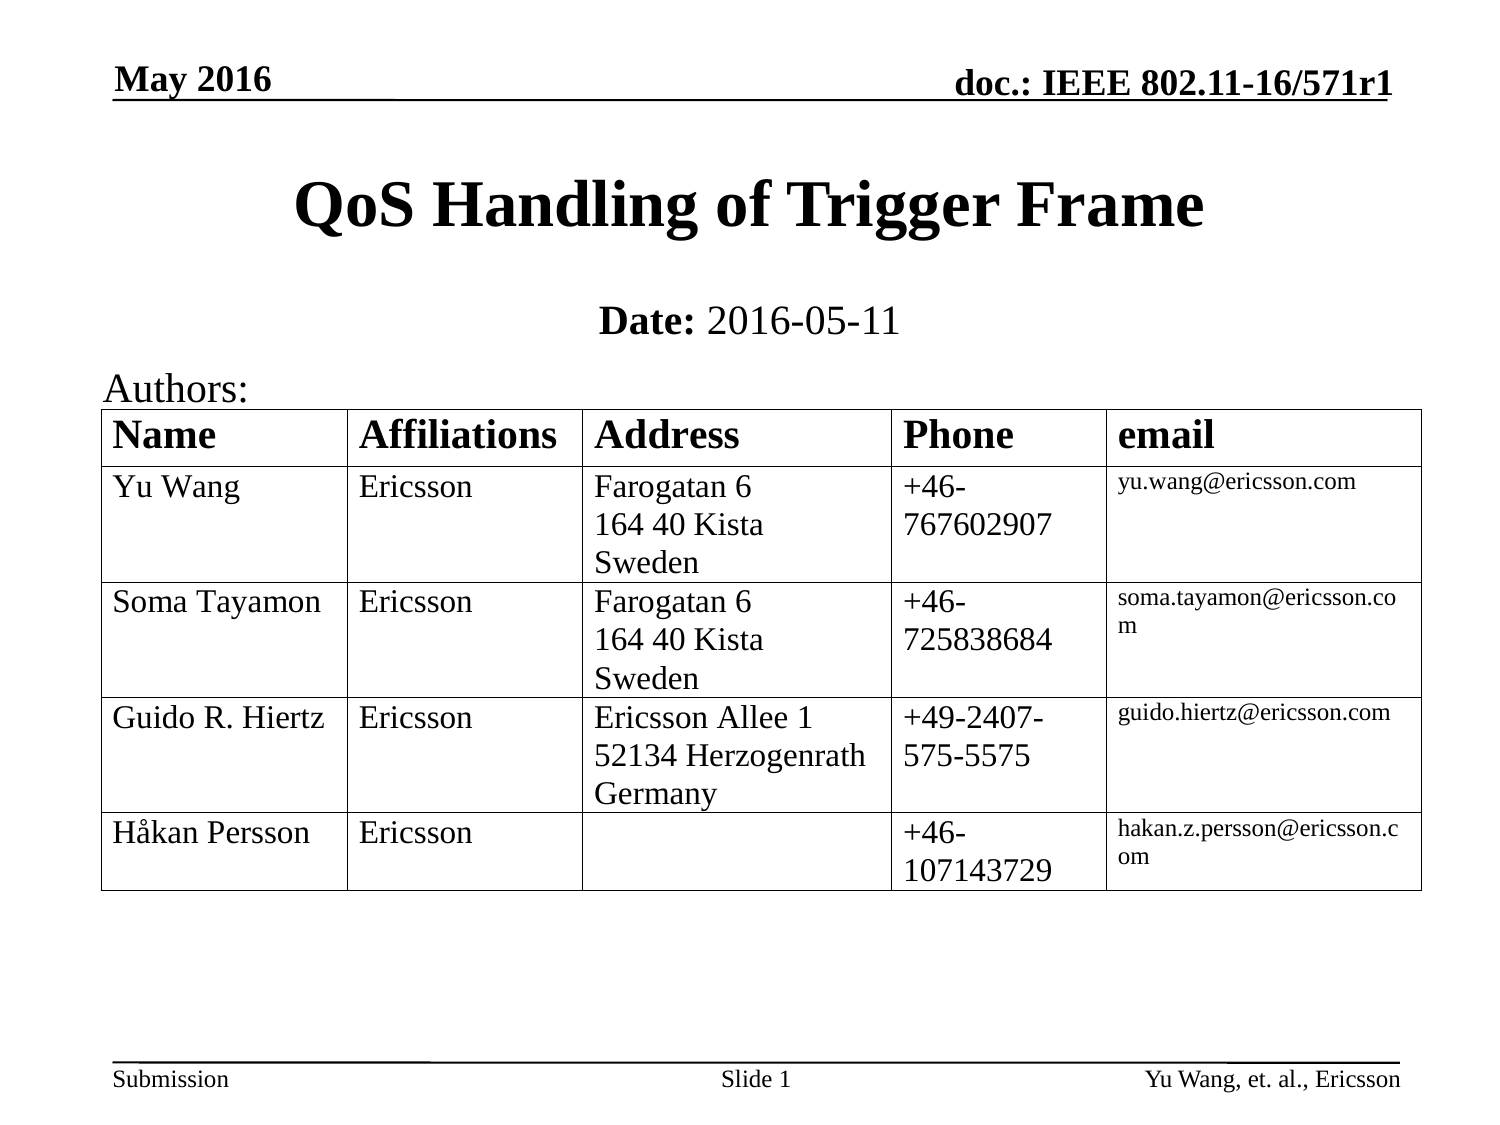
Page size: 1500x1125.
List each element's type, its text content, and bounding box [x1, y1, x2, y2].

footer Yu Wang, et. al., Ericsson [878, 1061, 1402, 1093]
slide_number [114, 54, 493, 100]
title QoS Handling of Trigger Frame [112, 112, 1388, 284]
slide_number Slide 1 [712, 1061, 800, 1123]
list Date: 2016-05-11 [112, 284, 1388, 351]
text_box Authors: [87, 353, 325, 407]
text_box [85, 408, 1435, 996]
